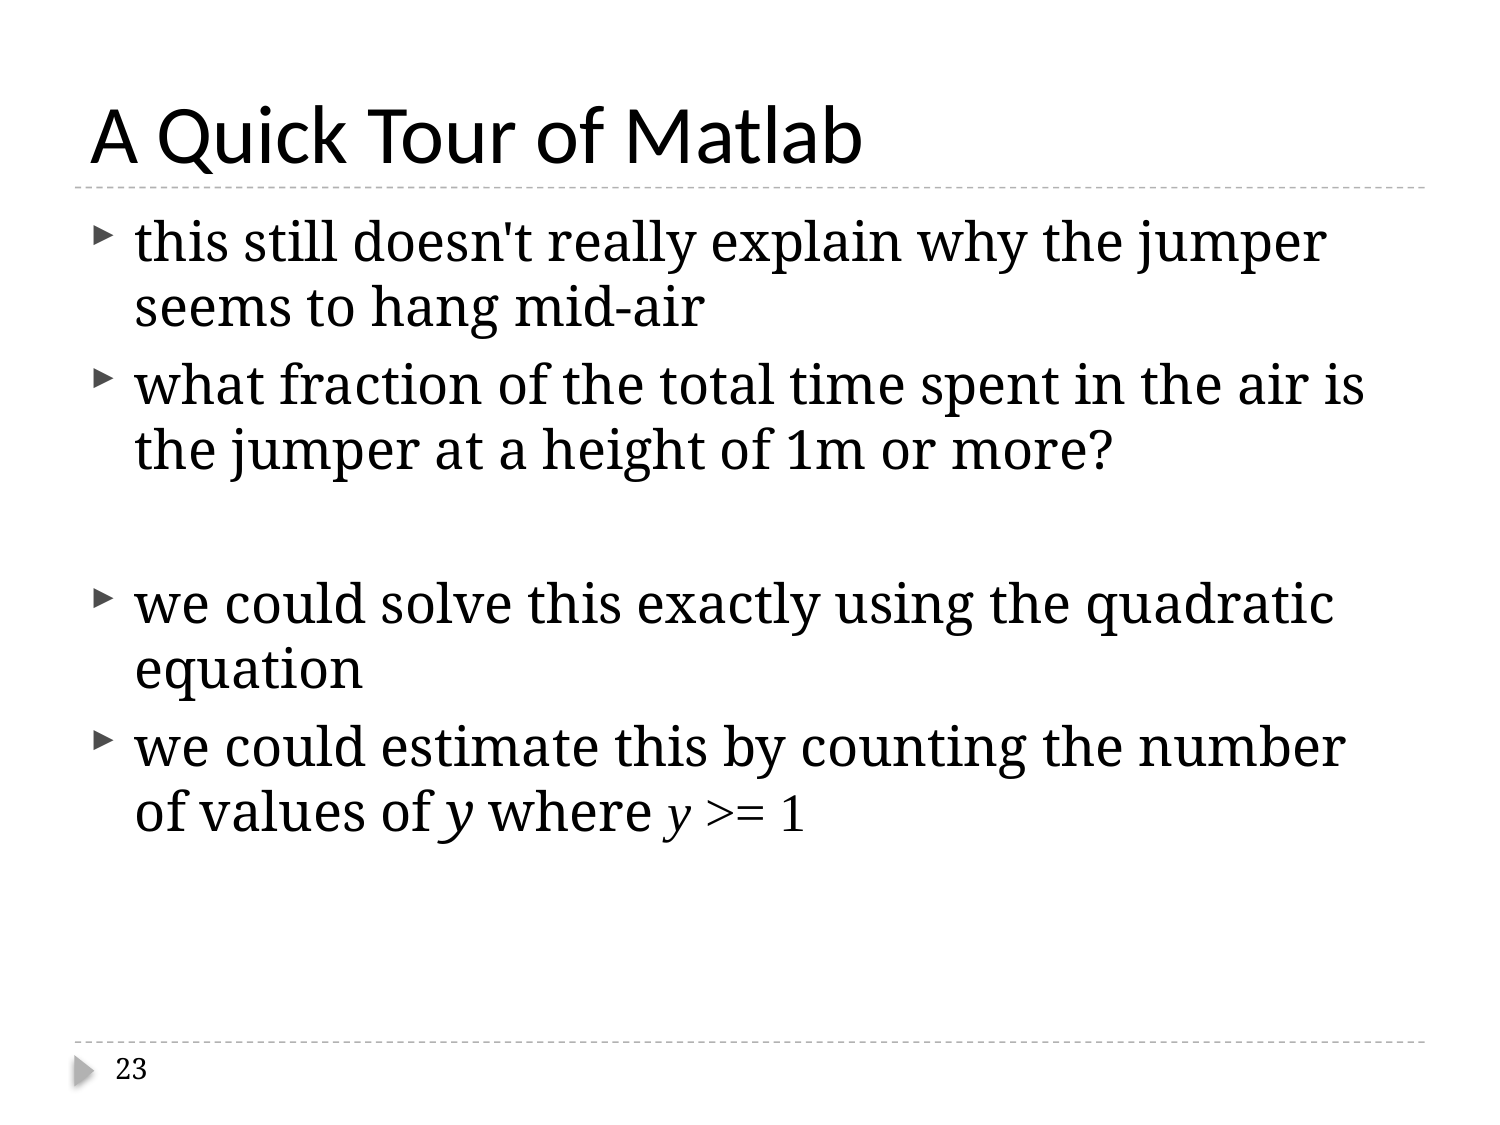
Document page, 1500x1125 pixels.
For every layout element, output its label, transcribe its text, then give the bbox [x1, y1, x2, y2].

slide_number 23 [100, 1042, 426, 1103]
title A Quick Tour of Matlab [74, 24, 1426, 188]
list this still doesn't really explain why the jumper seems to hang mid-air what fraction of the total time spent in the air is the jumper at a height of 1m or more? we could solve this exactly using the quadratic equation we could estimate this by counting the number of values of y where y >= 1 [74, 199, 1426, 1011]
